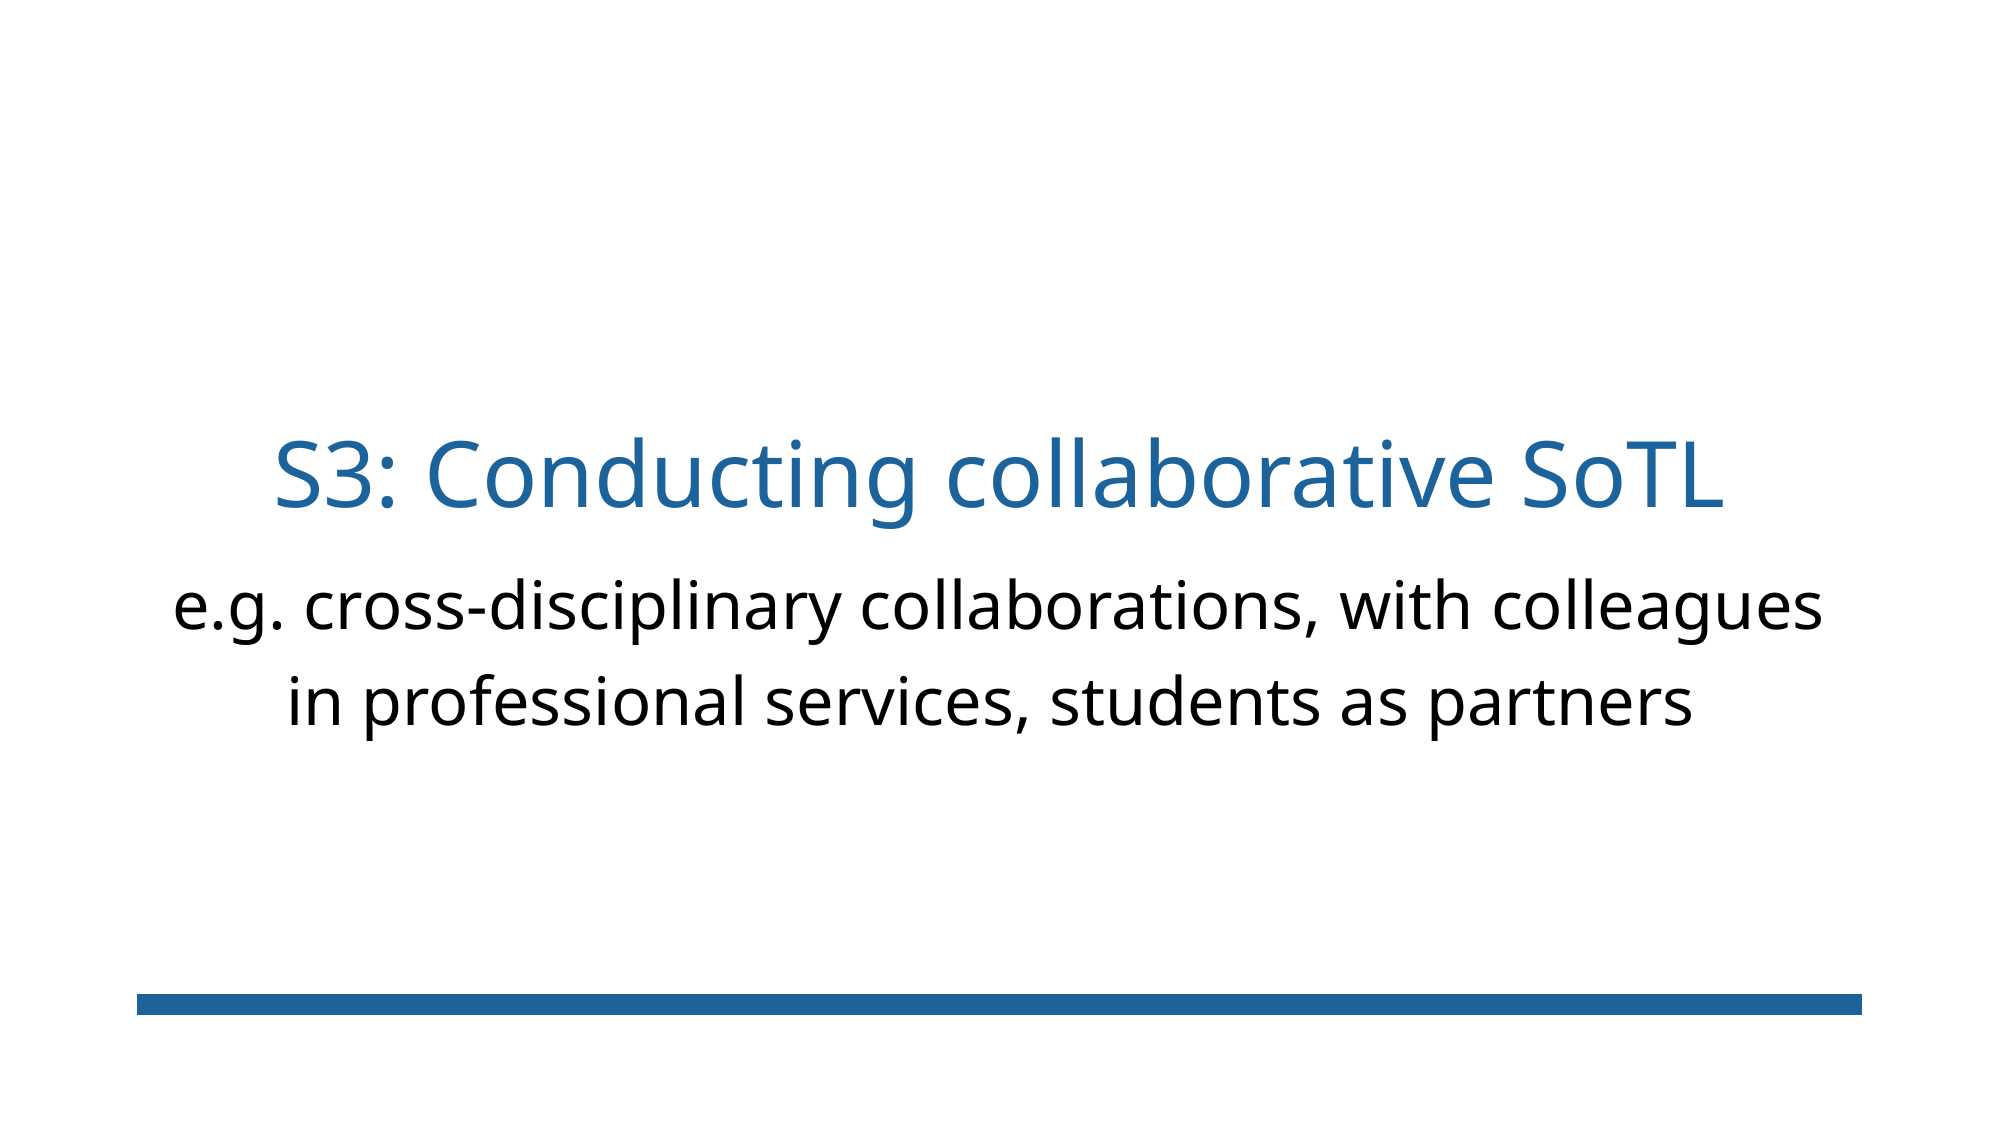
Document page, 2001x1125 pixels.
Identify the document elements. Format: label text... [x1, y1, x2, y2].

list S3: Conducting collaborative SoTL e.g. cross-disciplinary collaborations, with colleagues in professional services, students as partners [137, 168, 1863, 883]
